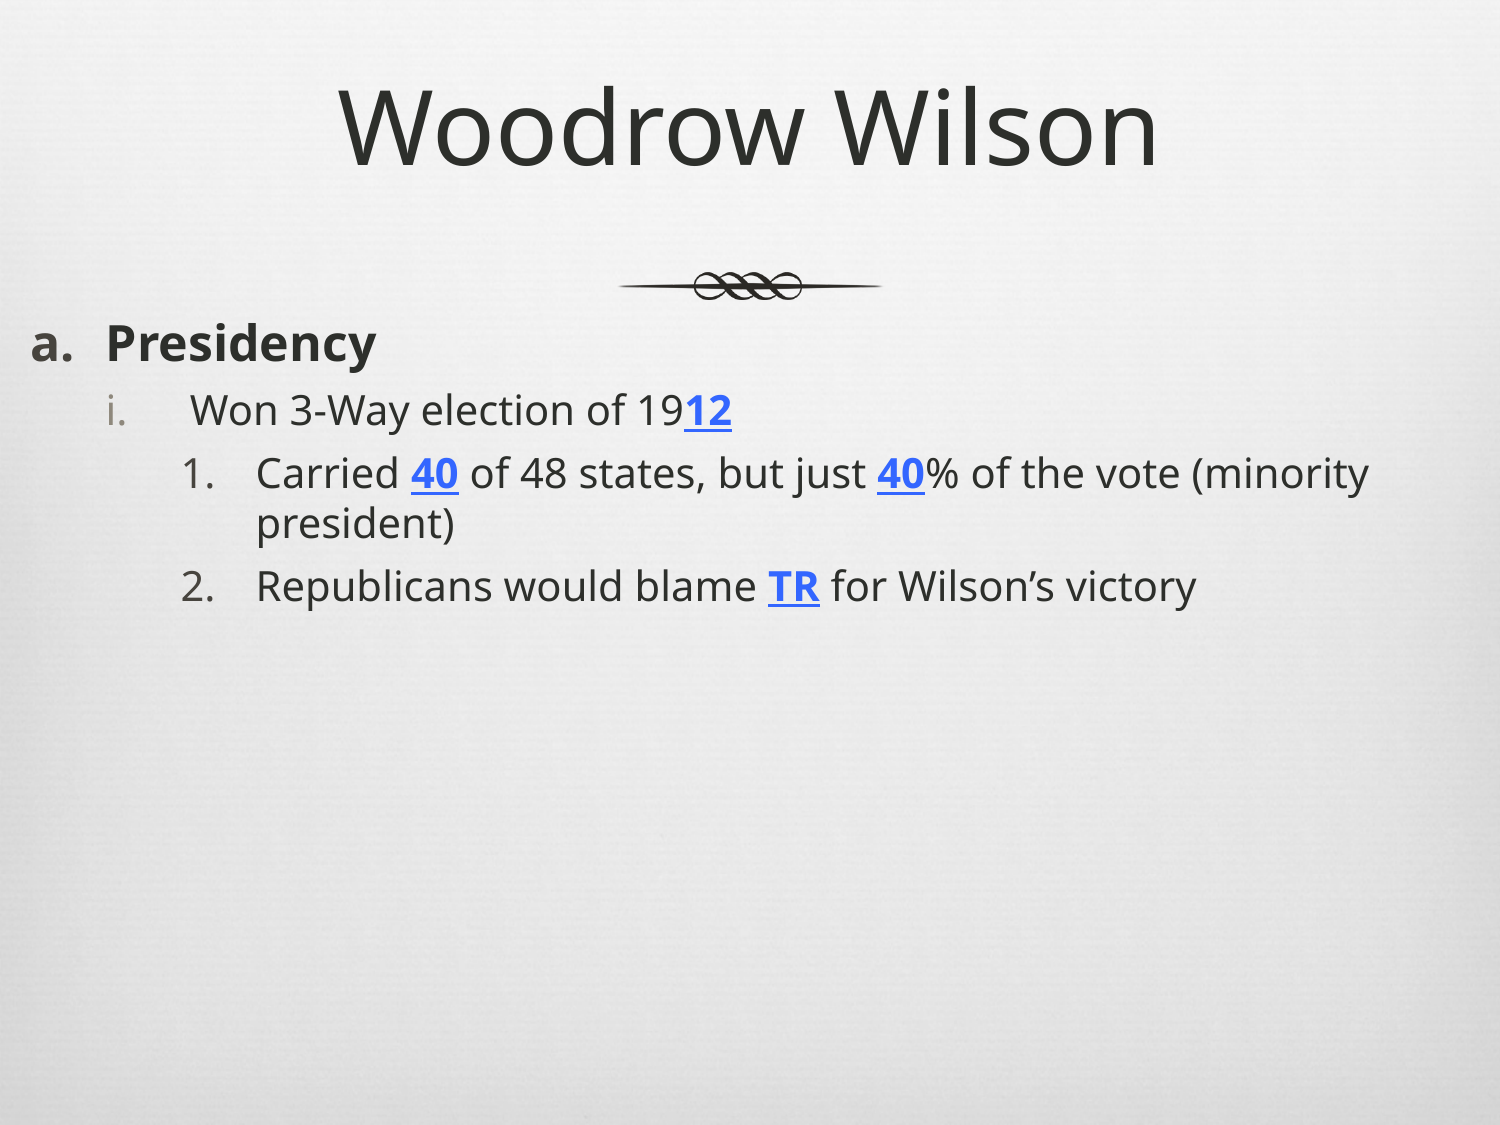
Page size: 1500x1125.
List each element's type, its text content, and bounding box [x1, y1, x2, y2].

picture [615, 272, 885, 300]
title Woodrow Wilson [112, 11, 1388, 236]
list Presidency Won 3-Way election of 1912 Carried 40 of 48 states, but just 40% of the vote (minority president) Republicans would blame TR for Wilson’s victory [0, 304, 1500, 1073]
